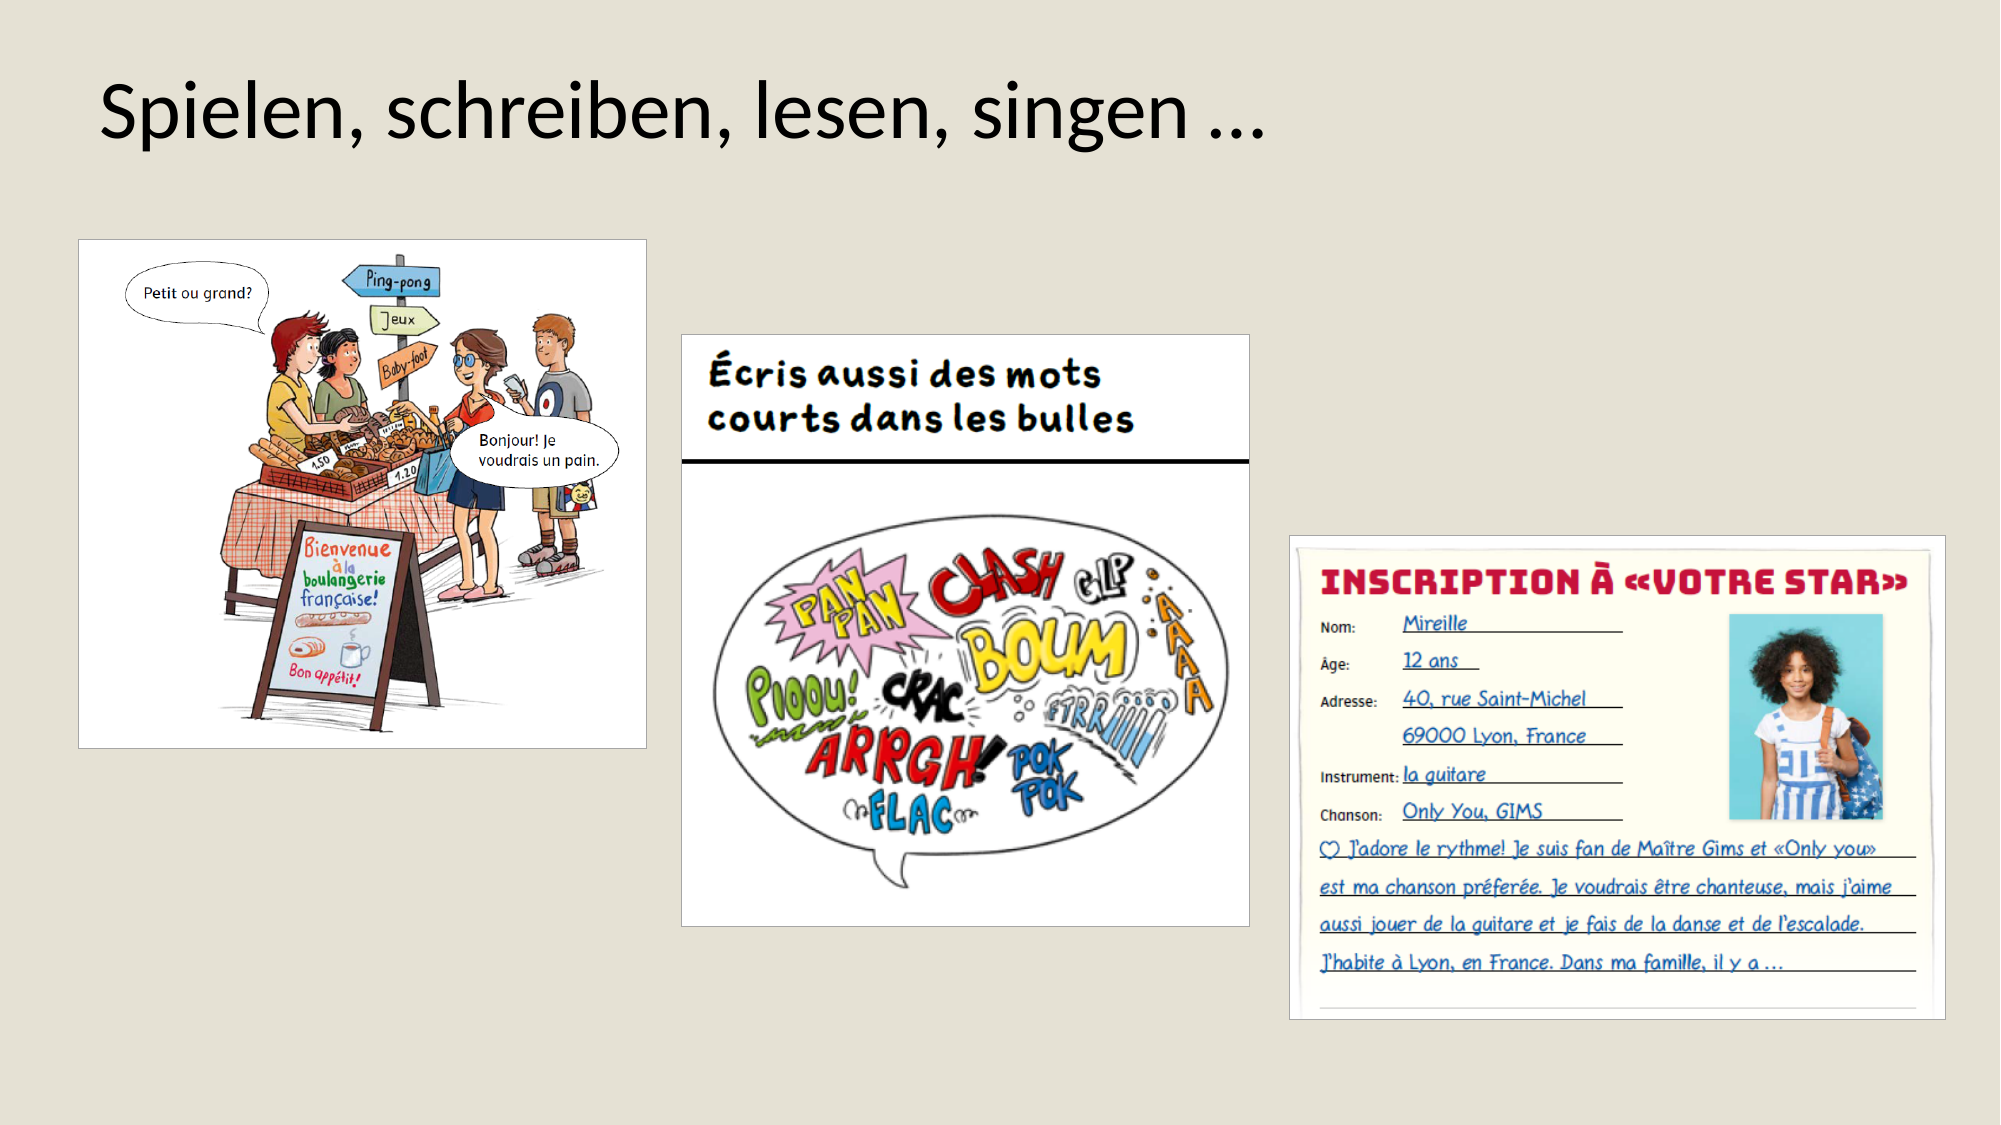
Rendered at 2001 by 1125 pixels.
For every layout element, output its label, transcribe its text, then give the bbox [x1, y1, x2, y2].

picture [680, 334, 1250, 927]
title Spielen, schreiben, lesen, singen … [99, 54, 1825, 169]
picture [1289, 535, 1946, 1020]
picture [78, 239, 646, 749]
